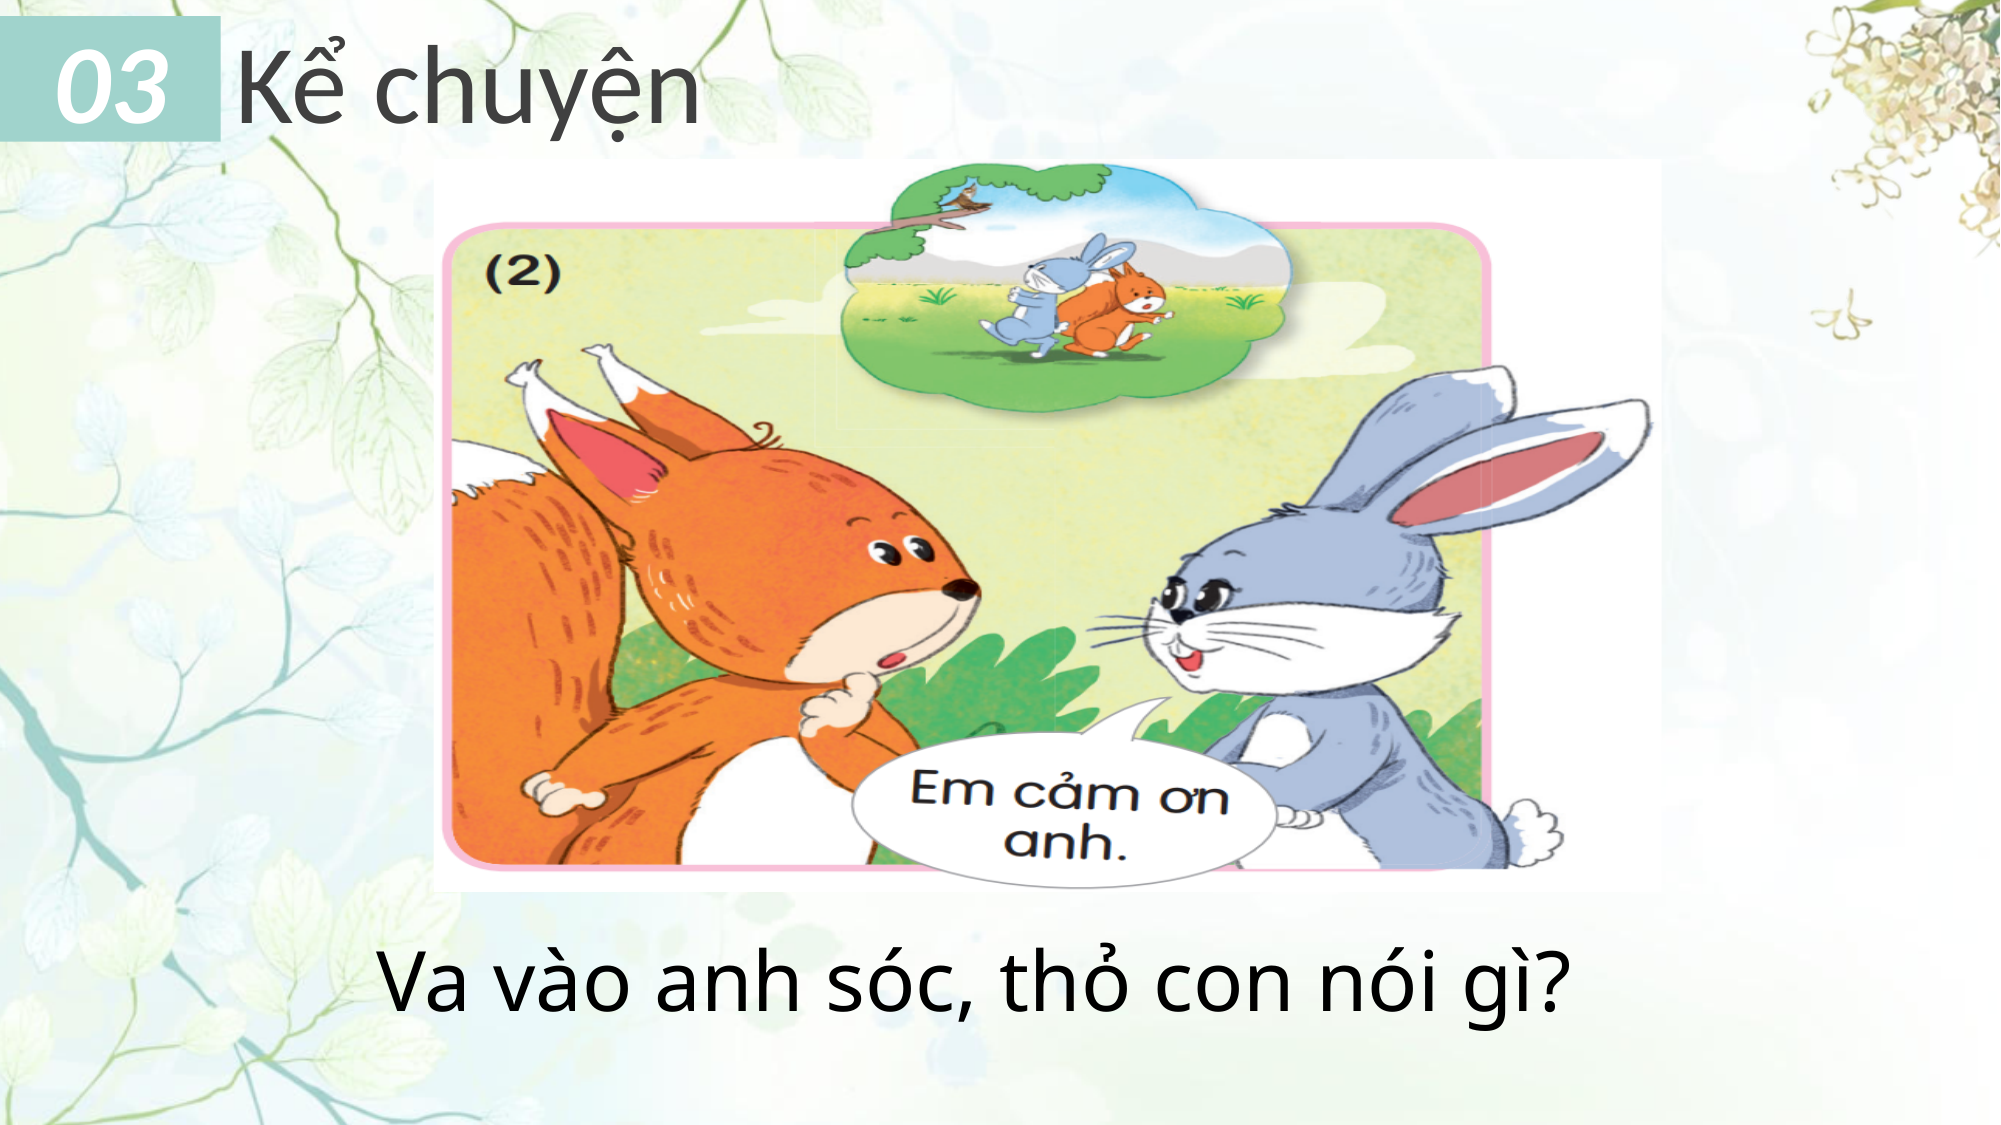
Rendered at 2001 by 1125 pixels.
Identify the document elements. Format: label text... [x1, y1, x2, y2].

text_box Kể chuyện [220, 3, 762, 153]
text_box 03 [0, 15, 220, 143]
text_box Va vào anh sóc, thỏ con nói gì? [362, 921, 1608, 1036]
picture [0, 0, 2000, 1125]
